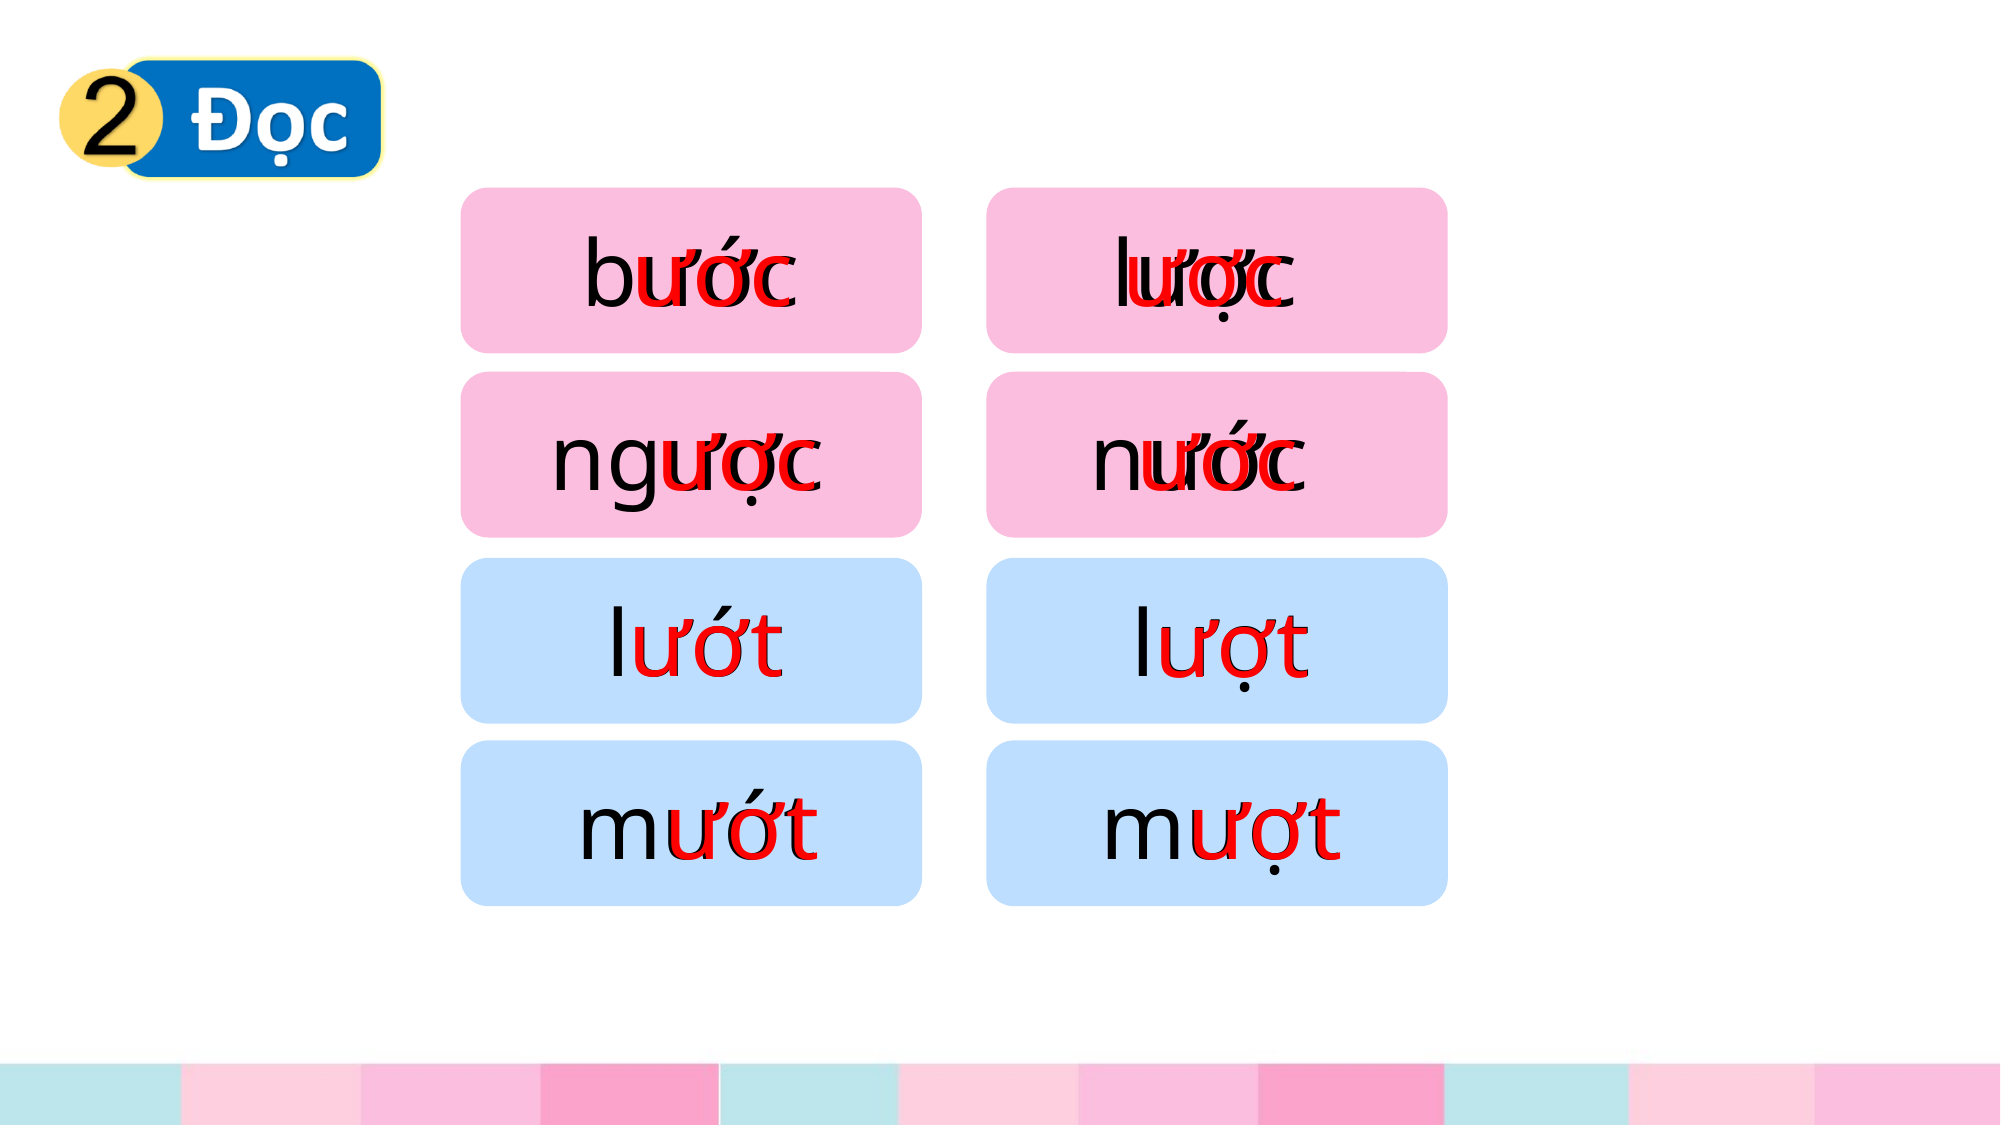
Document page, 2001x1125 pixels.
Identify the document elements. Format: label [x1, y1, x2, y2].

text_box [460, 187, 1448, 538]
text_box [460, 557, 1465, 907]
picture [0, 0, 2001, 1125]
